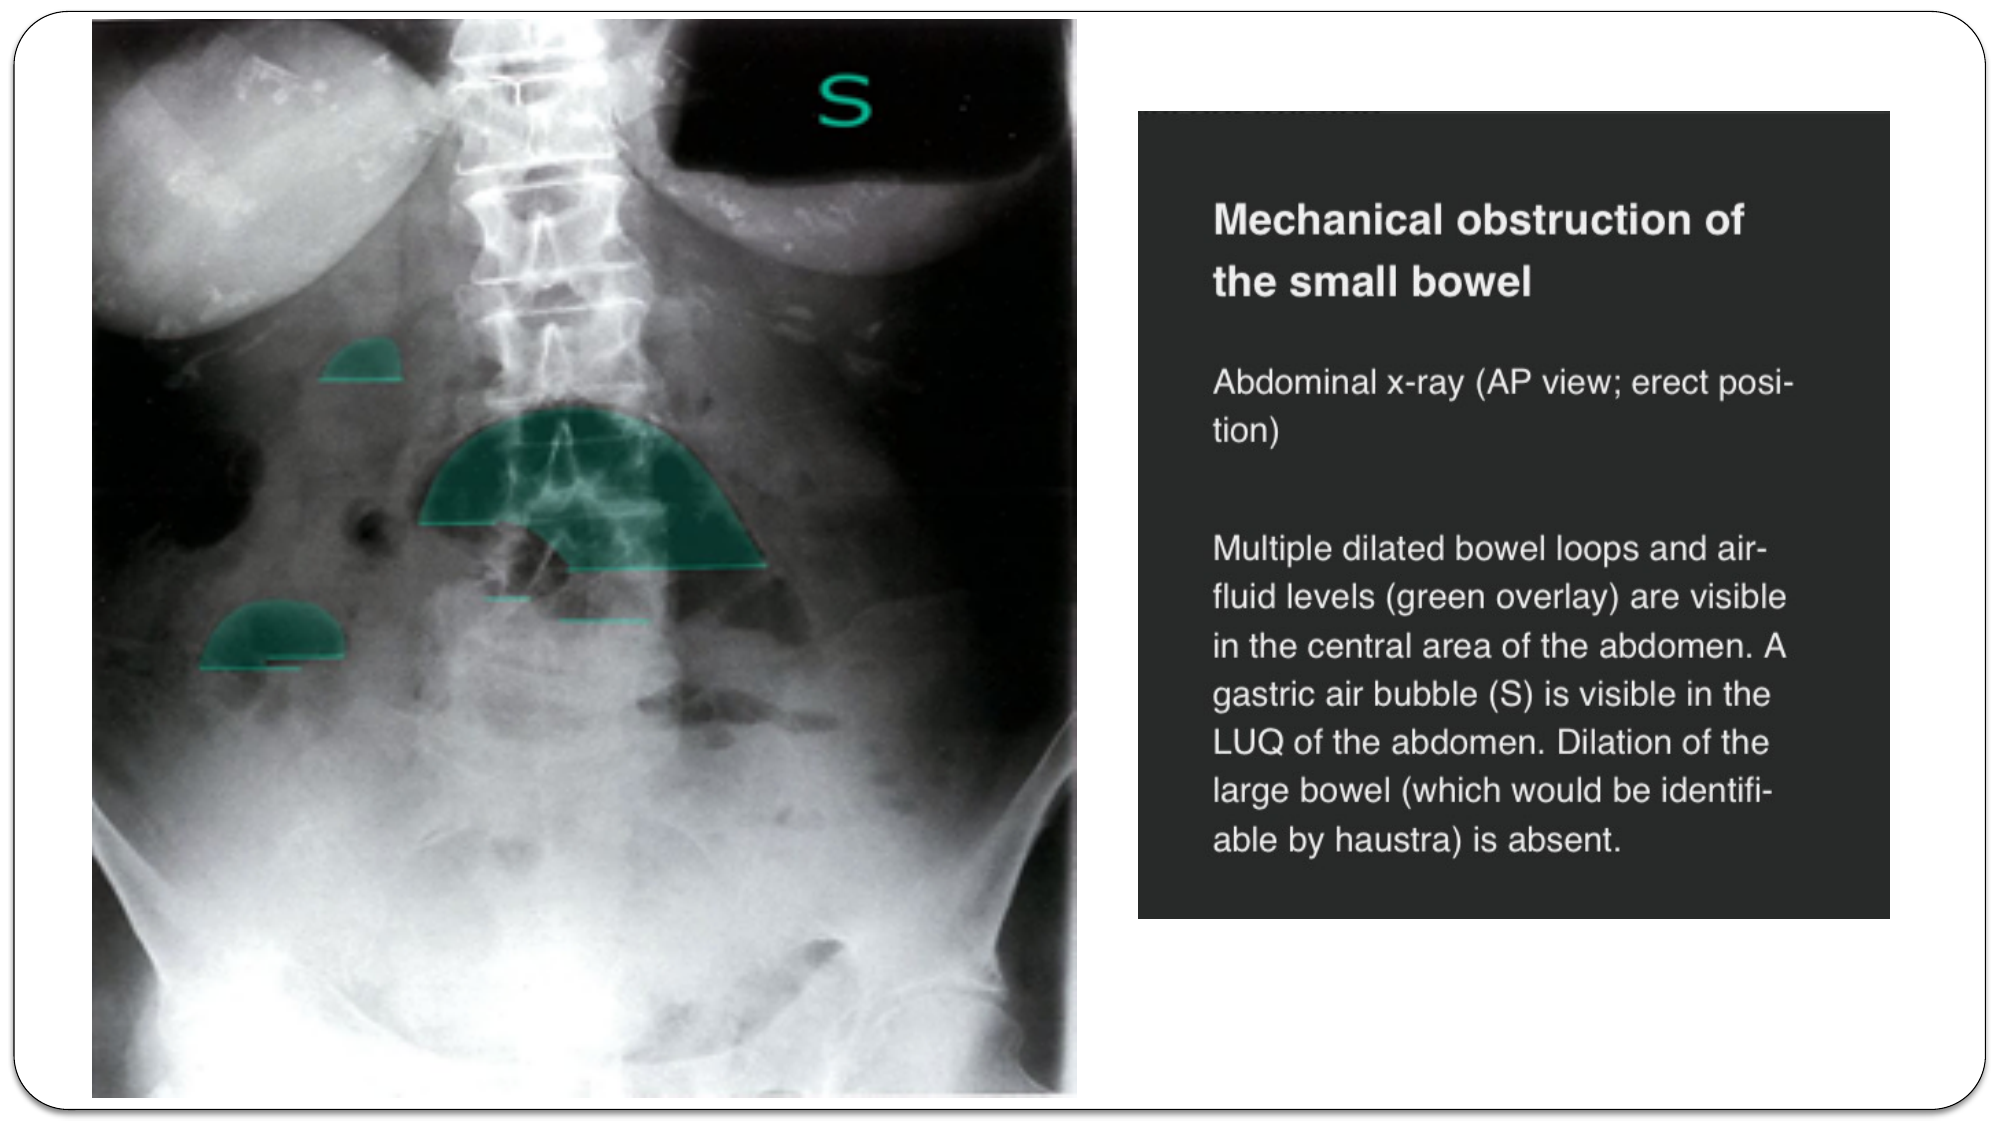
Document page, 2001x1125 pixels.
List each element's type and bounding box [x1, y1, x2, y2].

picture [1137, 111, 1891, 919]
list [92, 18, 1077, 1098]
